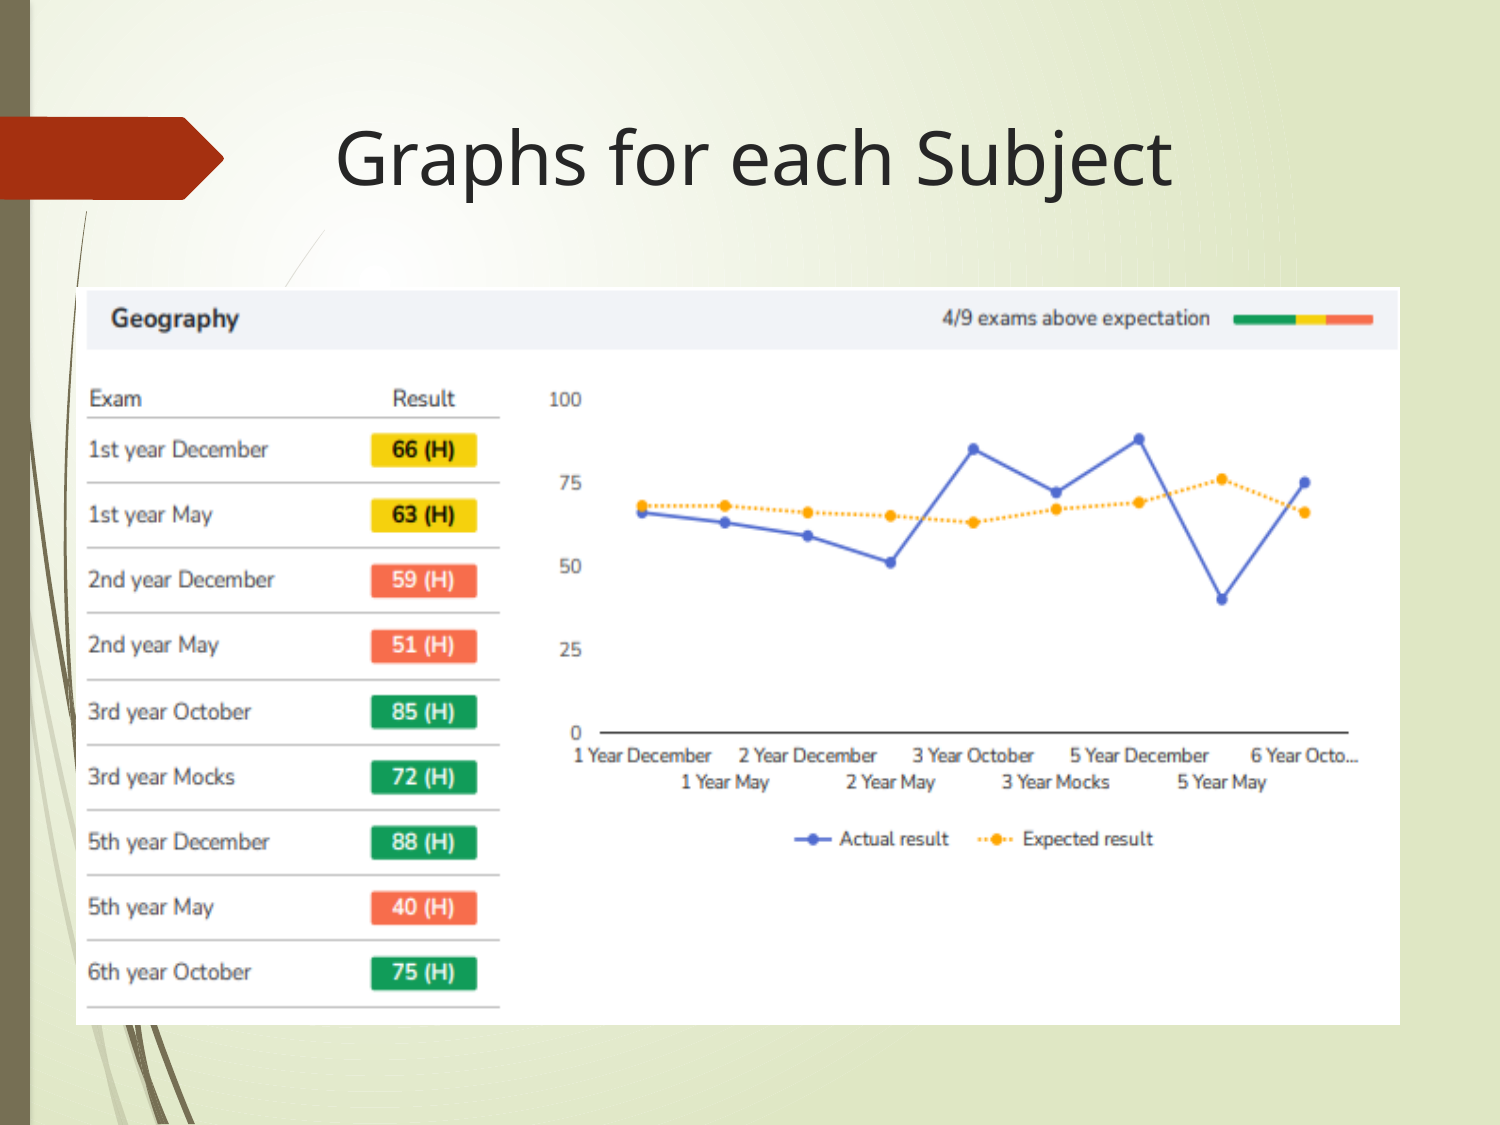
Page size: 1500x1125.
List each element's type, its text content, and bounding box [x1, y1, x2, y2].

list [76, 287, 1400, 1026]
title Graphs for each Subject [319, 102, 1400, 287]
